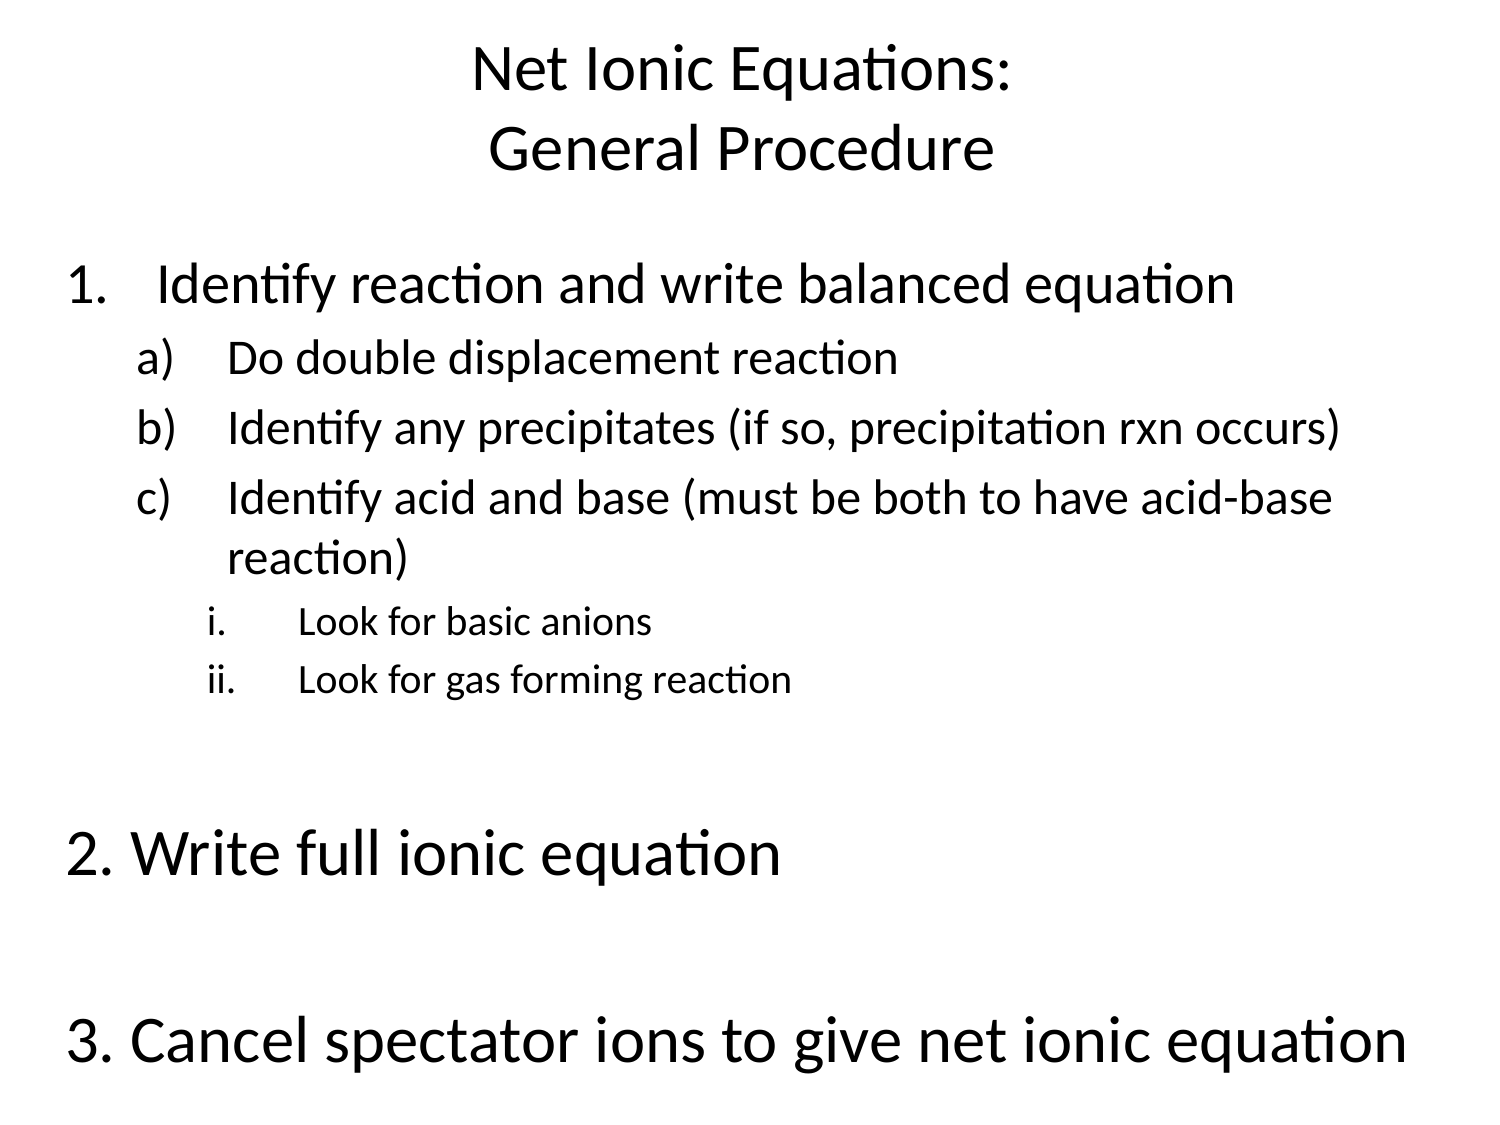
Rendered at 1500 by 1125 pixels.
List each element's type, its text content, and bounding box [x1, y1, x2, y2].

list Identify reaction and write balanced equation Do double displacement reaction Identify any precipitates (if so, precipitation rxn occurs) Identify acid and base (must be both to have acid-base reaction) Look for basic anions Look for gas forming reaction 2. Write full ionic equation 3. Cancel spectator ions to give net ionic equation [50, 237, 1425, 1100]
title Net Ionic Equations: General Procedure [75, 45, 1425, 163]
